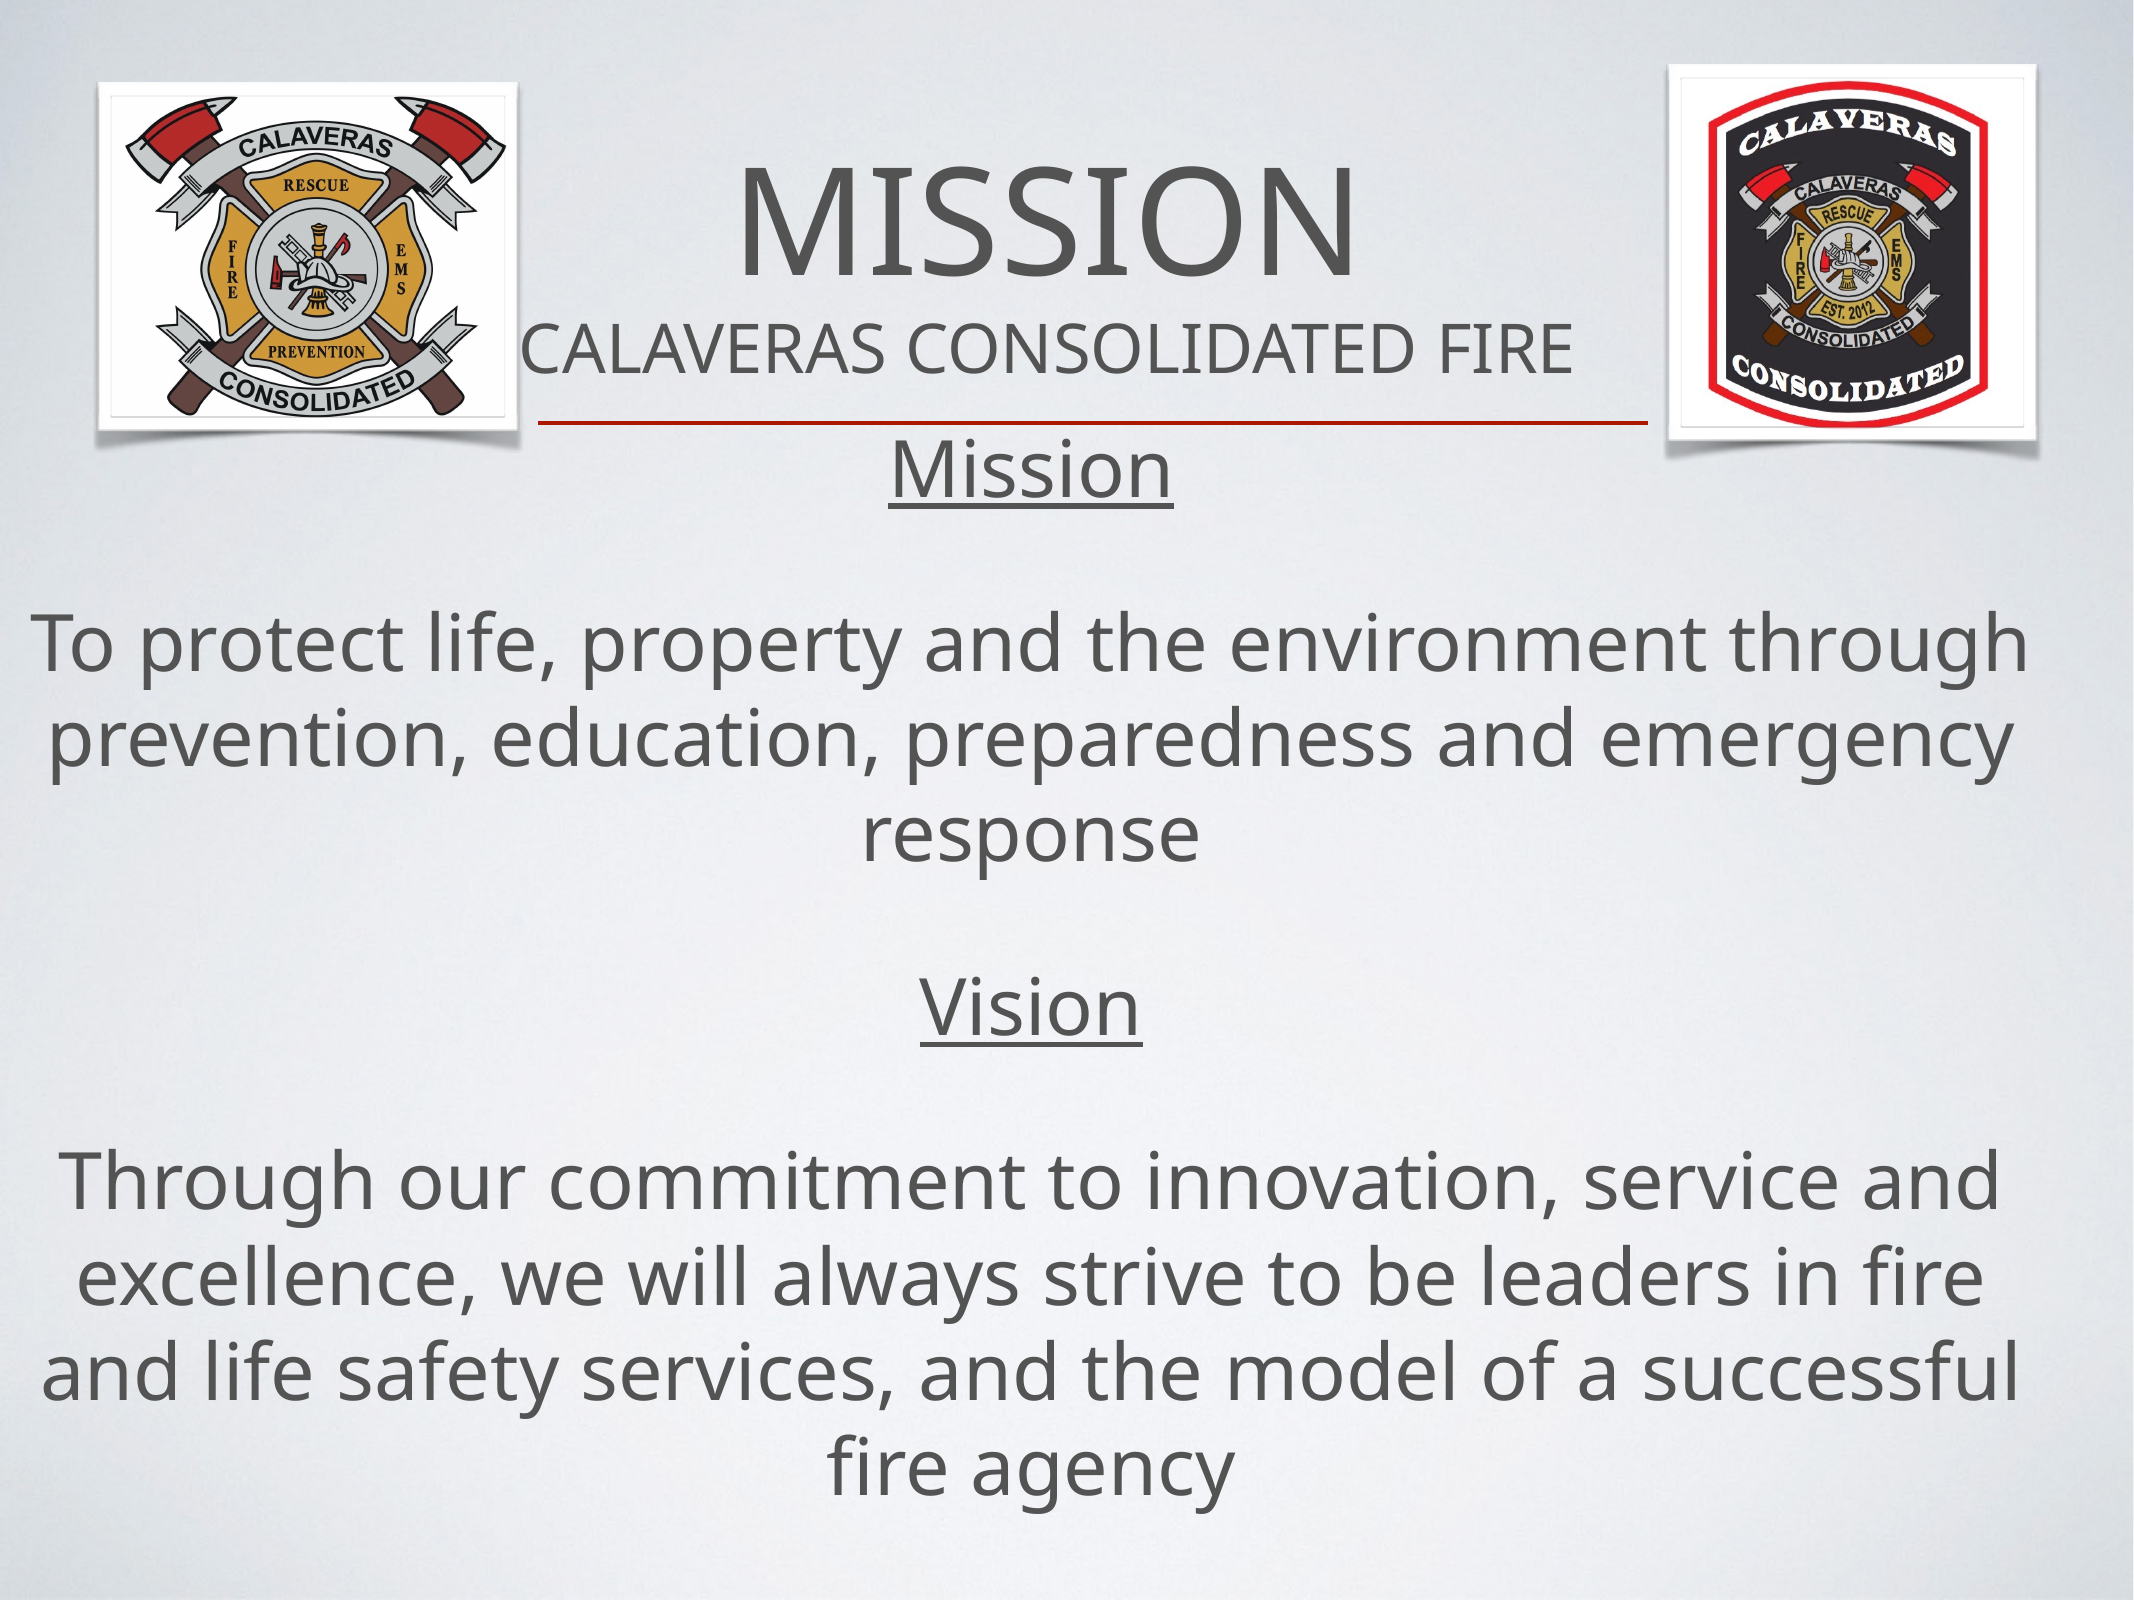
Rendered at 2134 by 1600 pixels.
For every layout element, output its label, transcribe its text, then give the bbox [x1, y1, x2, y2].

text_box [93, 82, 526, 454]
list Mission To protect life, property and the environment through prevention, education, preparedness and emergency response Vision Through our commitment to innovation, service and excellence, we will always strive to be leaders in fire and life safety services, and the model of a successful fire agency [22, 447, 2041, 1482]
picture [0, 0, 2134, 1600]
title Mission CALAVERAS CONSOLIDATED FIRE [39, 55, 2057, 457]
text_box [1663, 64, 2045, 465]
